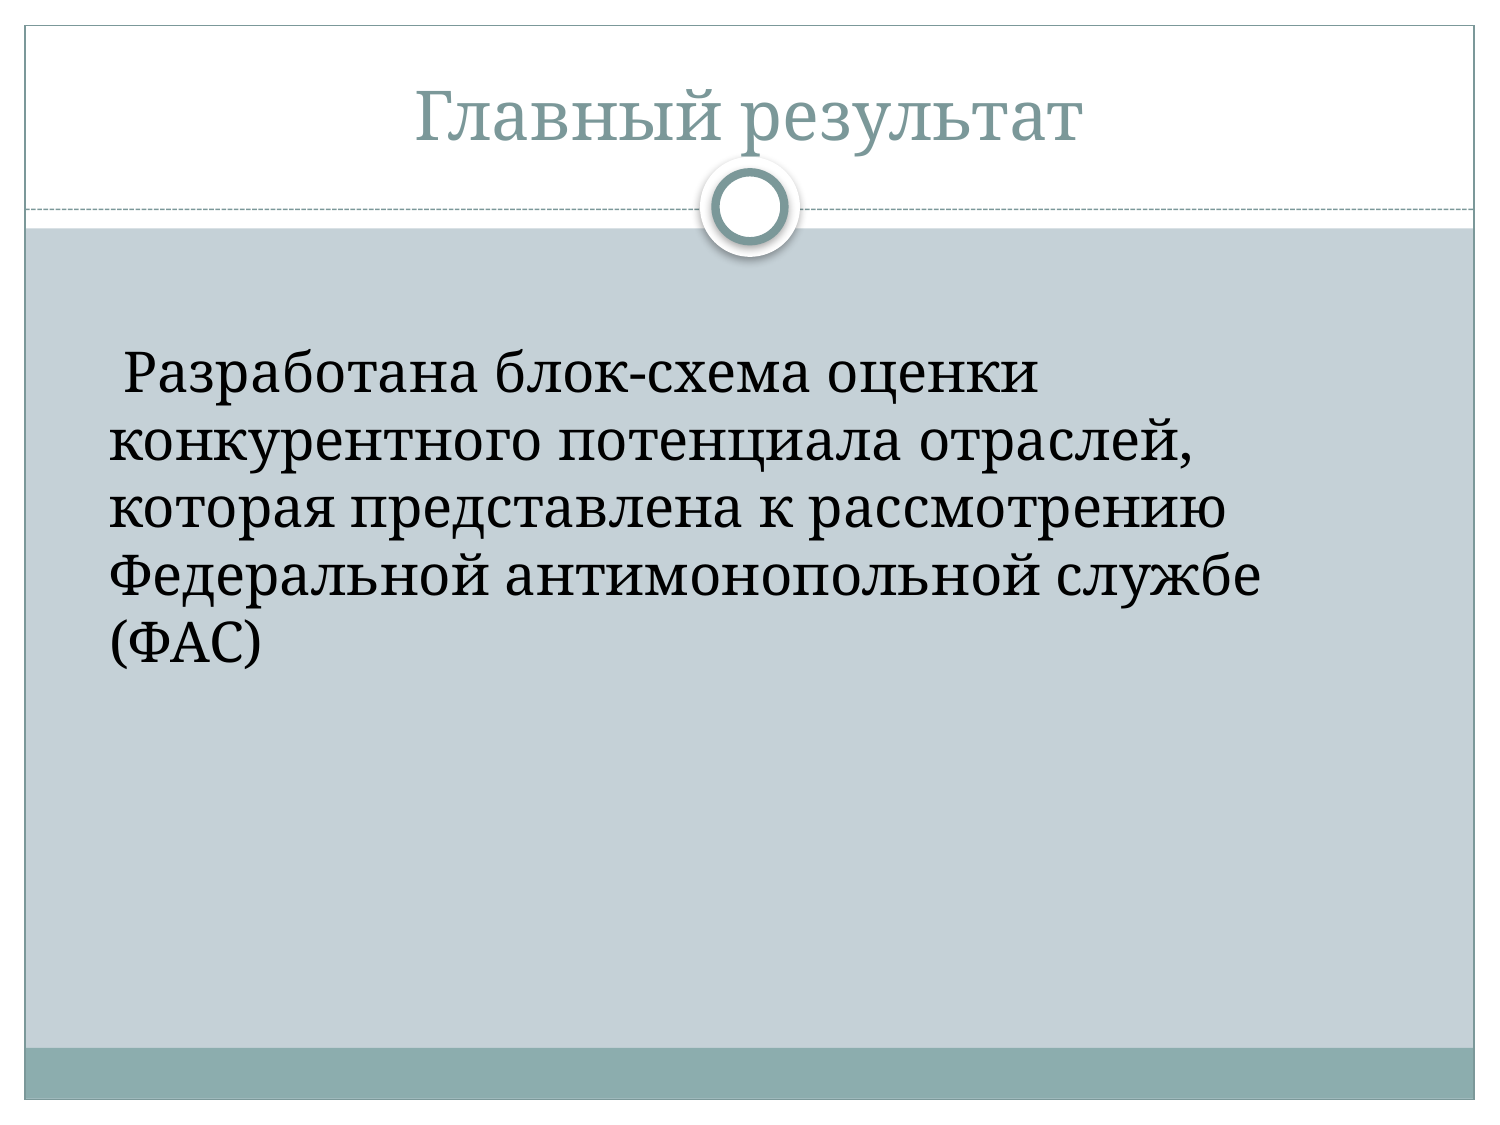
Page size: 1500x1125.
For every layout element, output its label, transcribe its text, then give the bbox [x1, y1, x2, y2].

list Разработана блок-схема оценки конкурентного потенциала отраслей, которая представлена к рассмотрению Федеральной антимонопольной службе (ФАС) [49, 250, 1445, 1001]
title Главный результат [49, 37, 1450, 162]
